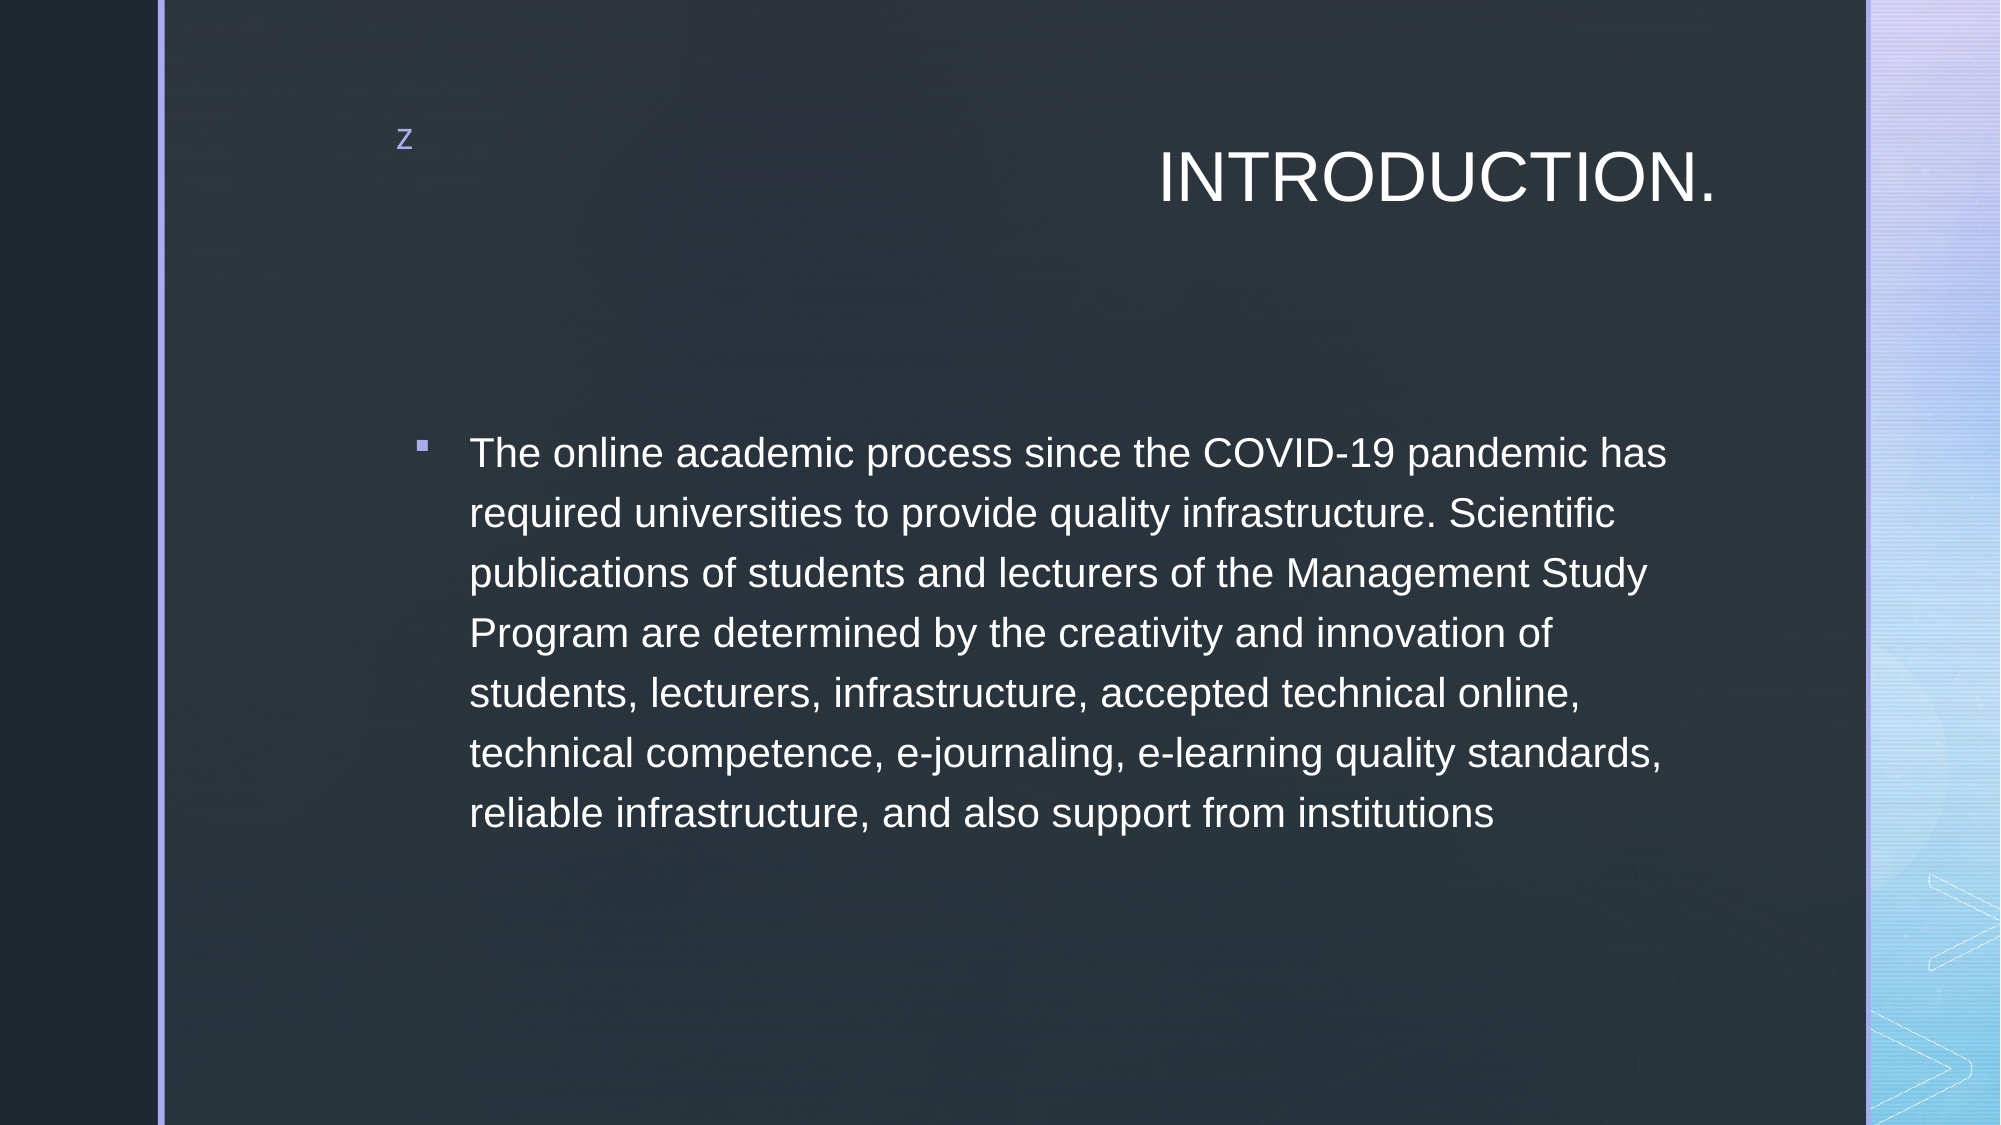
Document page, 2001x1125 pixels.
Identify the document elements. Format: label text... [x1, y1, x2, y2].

list The online academic process since the COVID-19 pandemic has required universities to provide quality infrastructure. Scientific publications of students and lecturers of the Management Study Program are determined by the creativity and innovation of students, lecturers, infrastructure, accepted technical online, technical competence, e-journaling, e-learning quality standards, reliable infrastructure, and also support from institutions [397, 258, 1734, 993]
title INTRODUCTION. [428, 132, 1734, 258]
picture [1871, 0, 2001, 1125]
